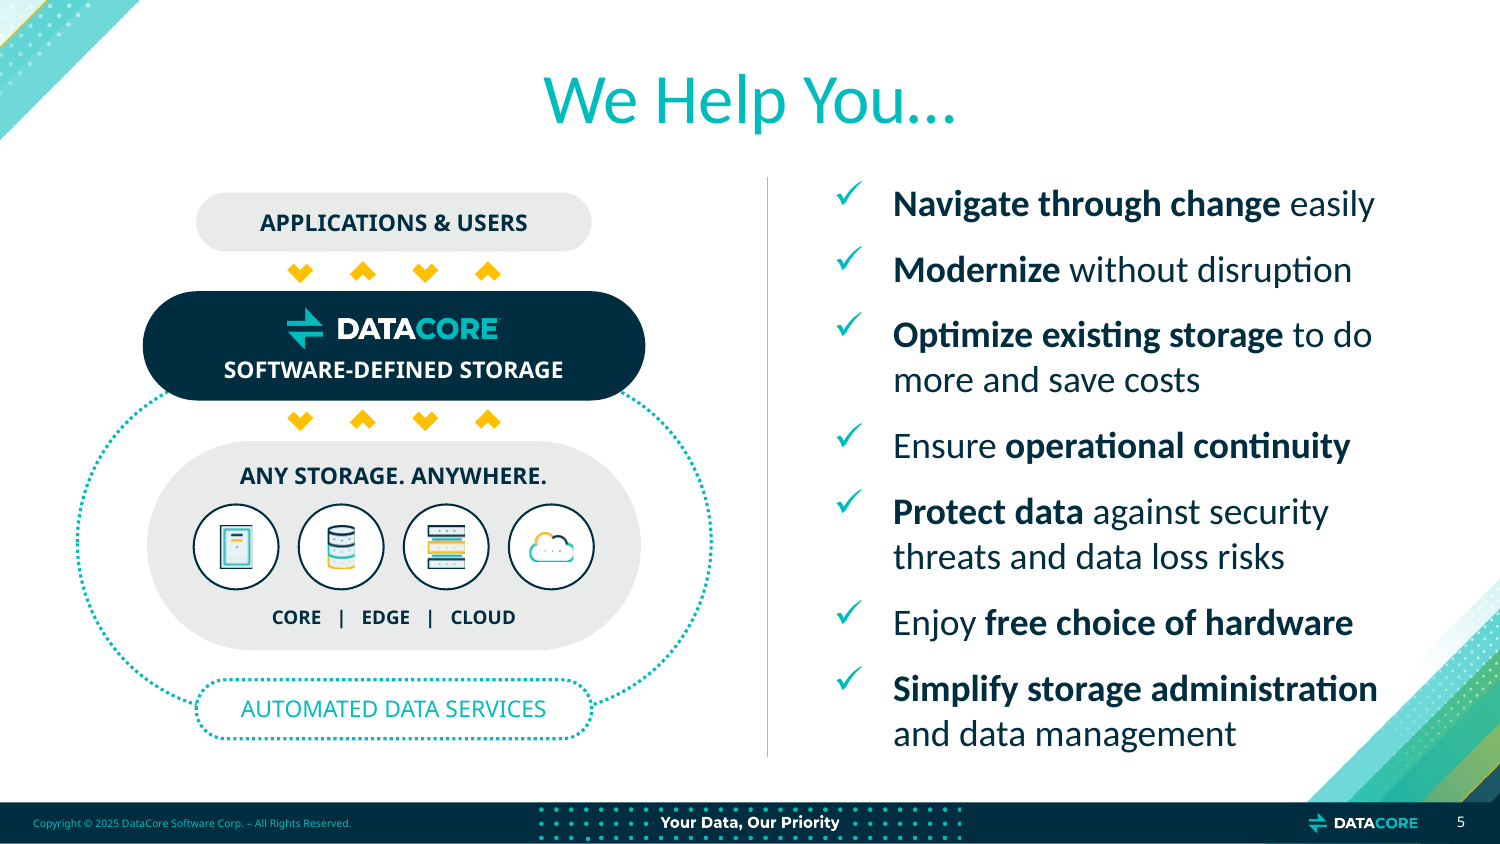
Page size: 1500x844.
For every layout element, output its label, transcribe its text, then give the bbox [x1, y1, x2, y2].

title We Help You… [74, 11, 1426, 180]
picture [0, 0, 170, 180]
picture [1260, 575, 1500, 802]
slide_number 5 [1167, 809, 1481, 837]
text_box Navigate through change easily Modernize without disruption Optimize existing storage to do more and save costs Ensure operational continuity Protect data against security threats and data loss risks Enjoy free choice of hardware Simplify storage administration and data management [818, 171, 1404, 770]
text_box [77, 192, 712, 739]
